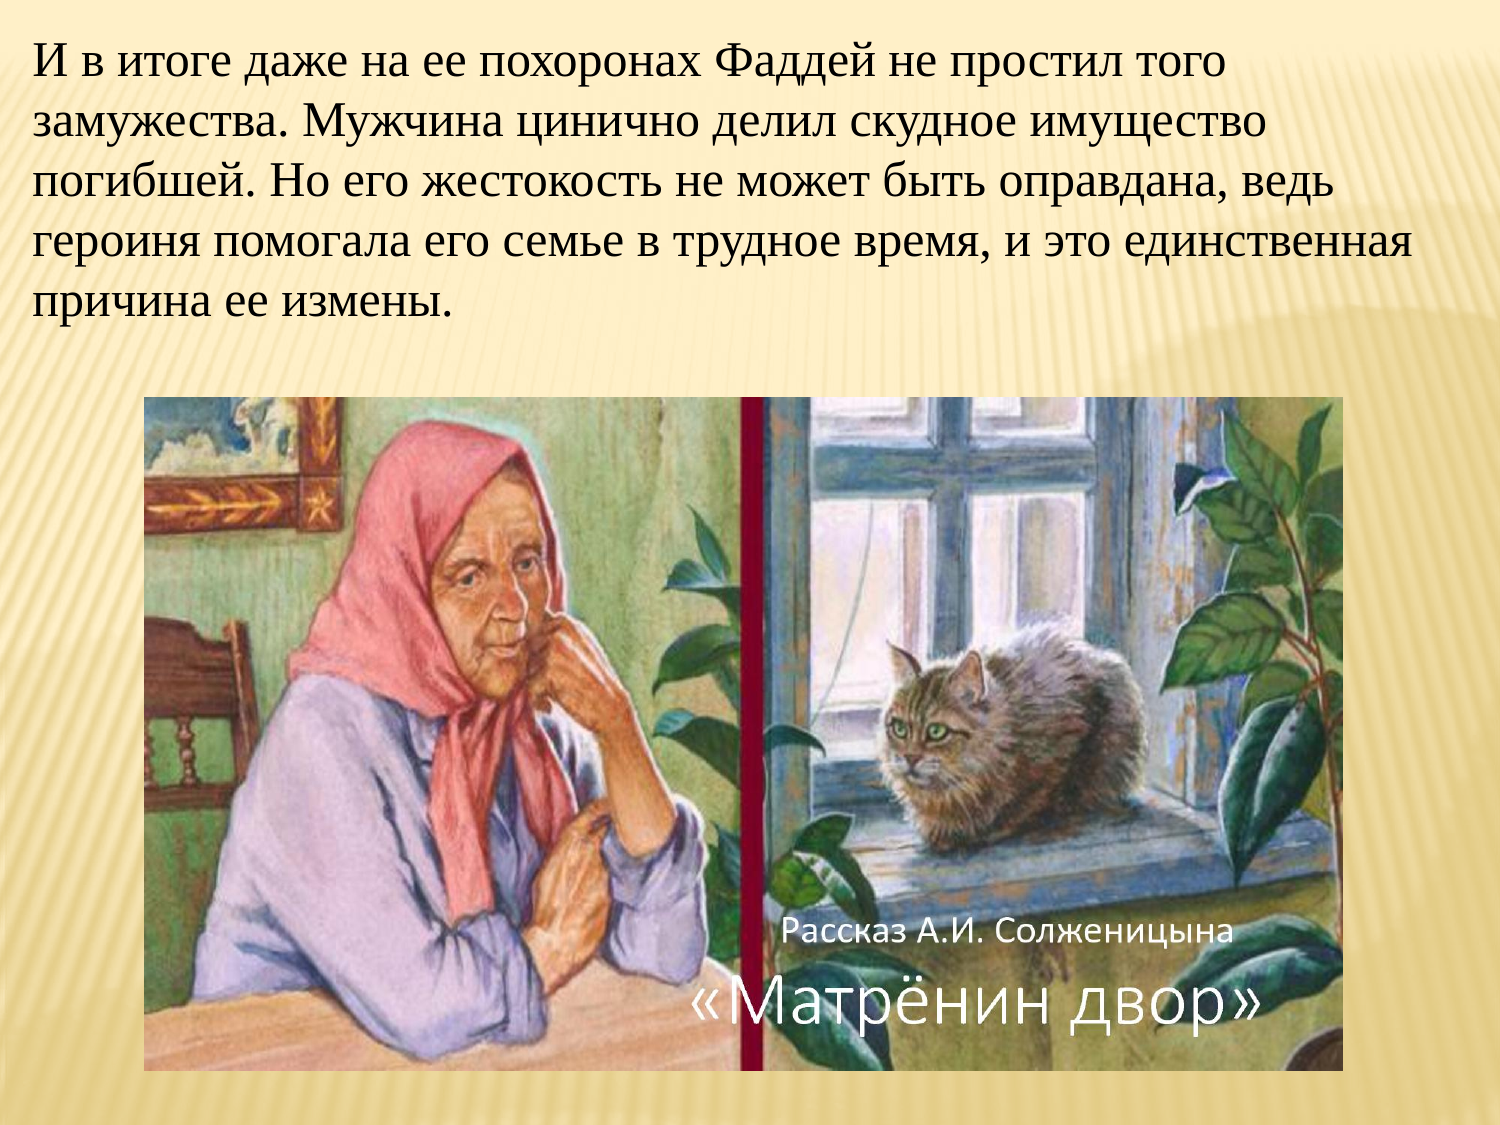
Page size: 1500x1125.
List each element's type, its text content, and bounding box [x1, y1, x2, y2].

text_box И в итоге даже на ее похоронах Фаддей не простил того замужества. Мужчина цинично делил скудное имущество погибшей. Но его жестокость не может быть оправдана, ведь героиня помогала его семье в трудное время, и это единственная причина ее измены. [17, 19, 1471, 334]
picture [144, 396, 1343, 1072]
